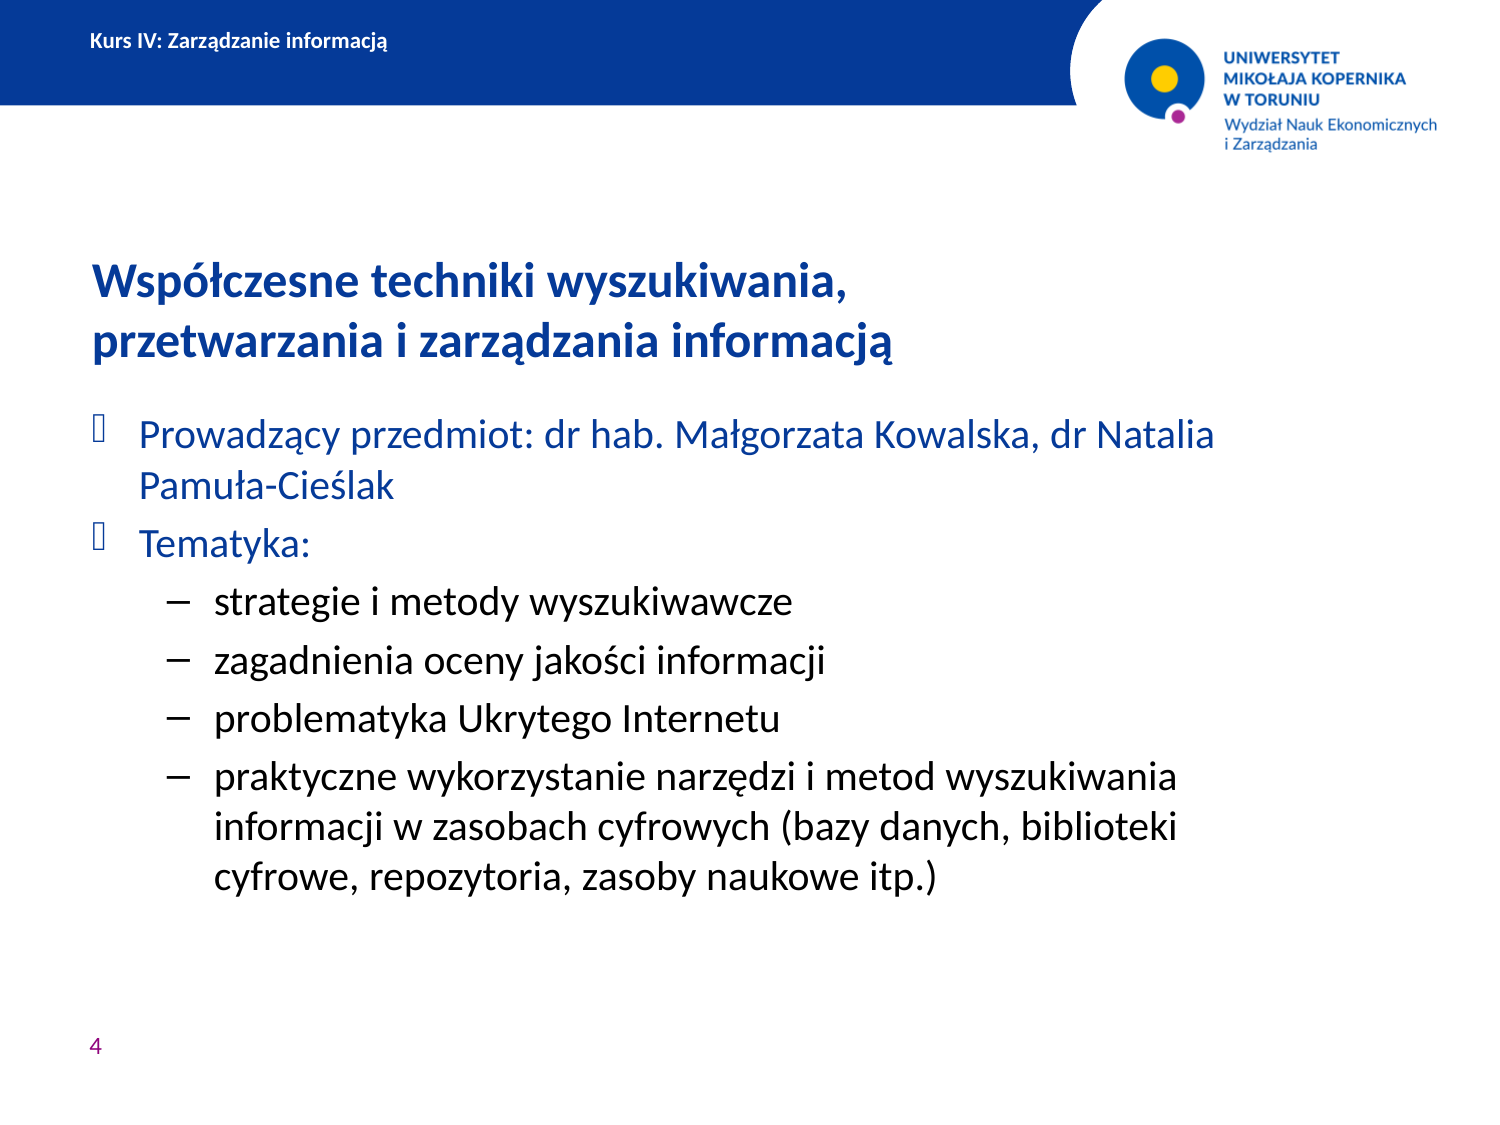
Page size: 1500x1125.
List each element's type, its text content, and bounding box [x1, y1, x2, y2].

list Kurs IV: Zarządzanie informacją [75, 18, 1040, 61]
picture [1098, 12, 1464, 180]
list Prowadzący przedmiot: dr hab. Małgorzata Kowalska, dr Natalia Pamuła-Cieślak Tematyka: strategie i metody wyszukiwawcze zagadnienia oceny jakości informacji problematyka Ukrytego Internetu praktyczne wykorzystanie narzędzi i metod wyszukiwania informacji w zasobach cyfrowych (bazy danych, biblioteki cyfrowe, repozytoria, zasoby naukowe itp.) [77, 399, 1323, 963]
list Współczesne techniki wyszukiwania, przetwarzania i zarządzania informacją [77, 239, 1040, 392]
